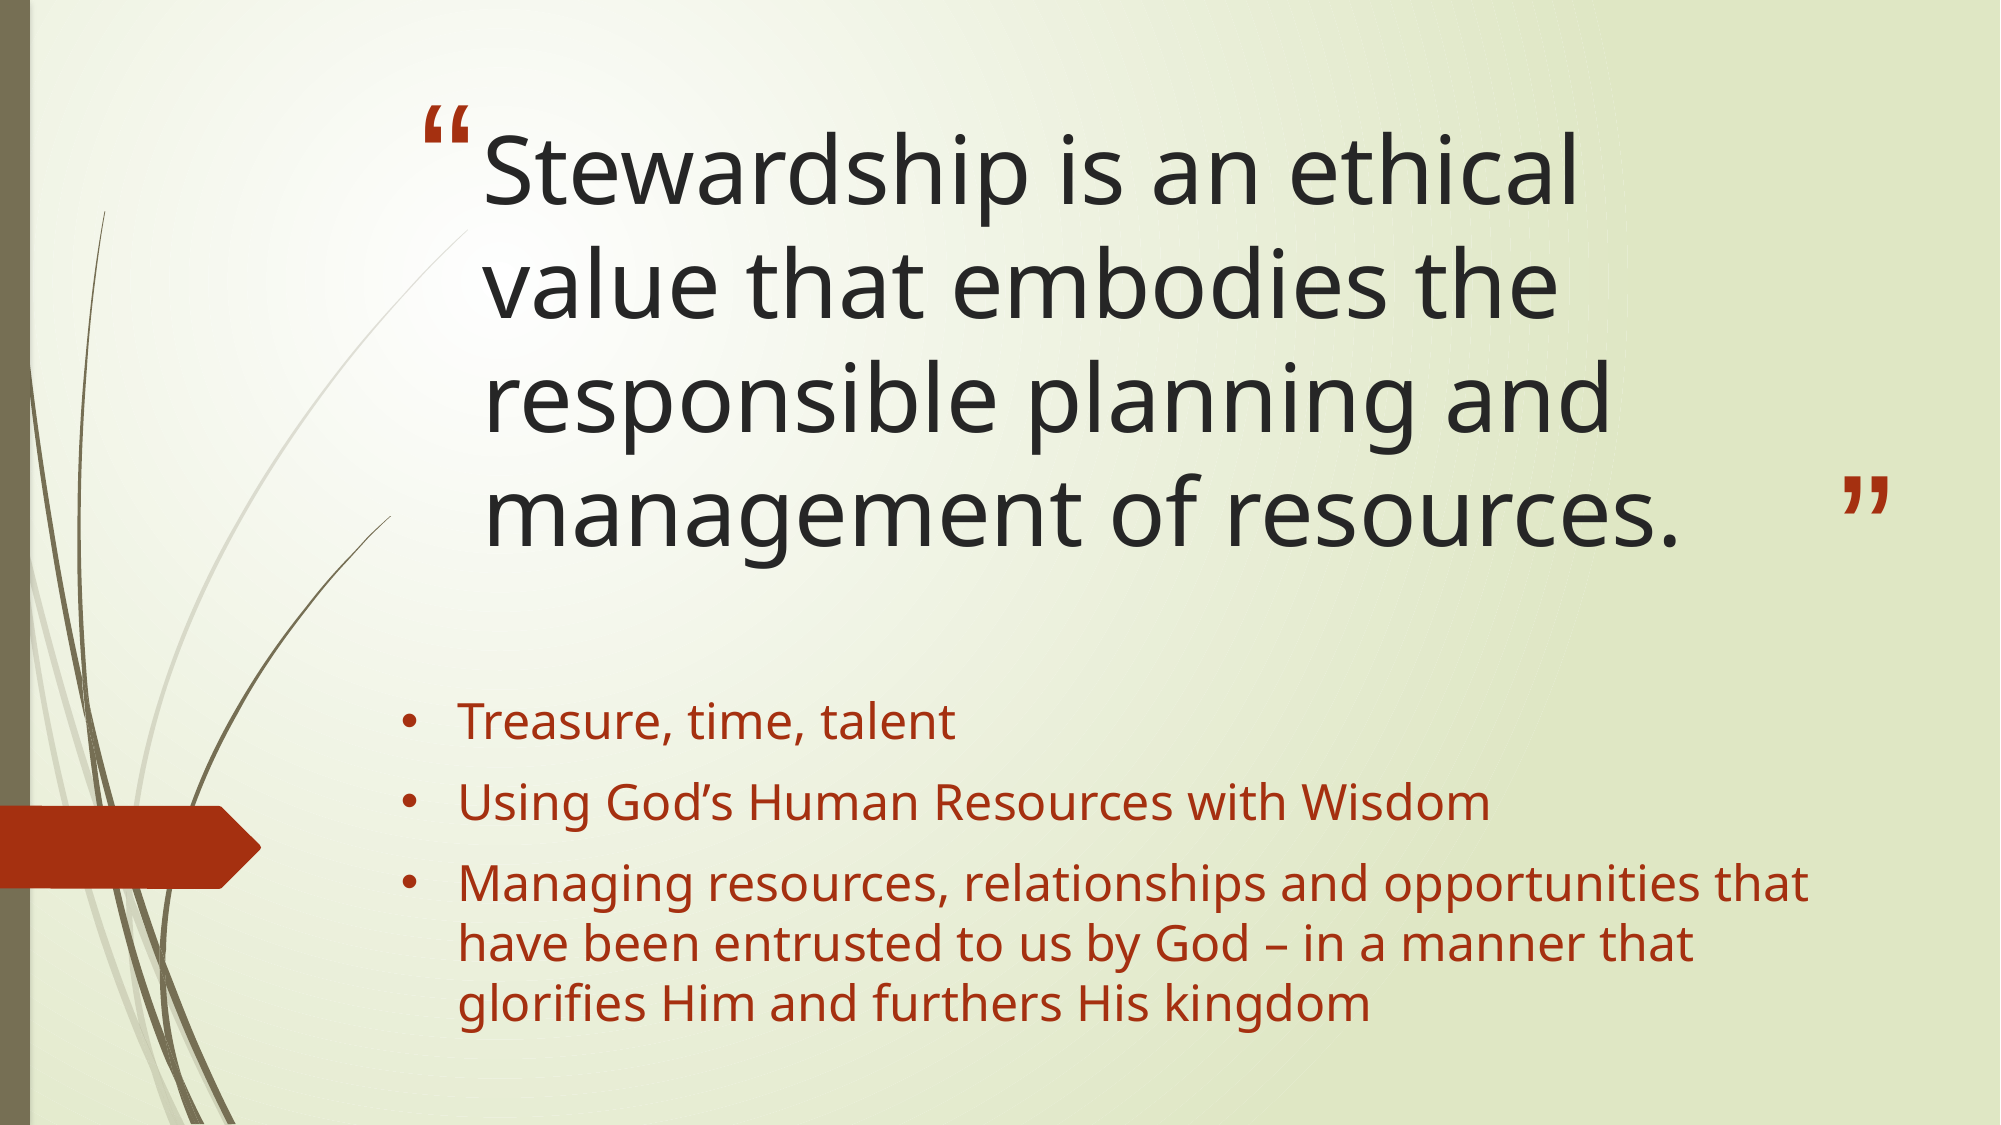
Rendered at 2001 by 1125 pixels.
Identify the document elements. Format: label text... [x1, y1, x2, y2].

list Treasure, time, talent Using God’s Human Resources with Wisdom Managing resources, relationships and opportunities that have been entrusted to us by God – in a manner that glorifies Him and furthers His kingdom [385, 575, 1895, 1040]
title Stewardship is an ethical value that embodies the responsible planning and management of resources. [467, 99, 1845, 575]
